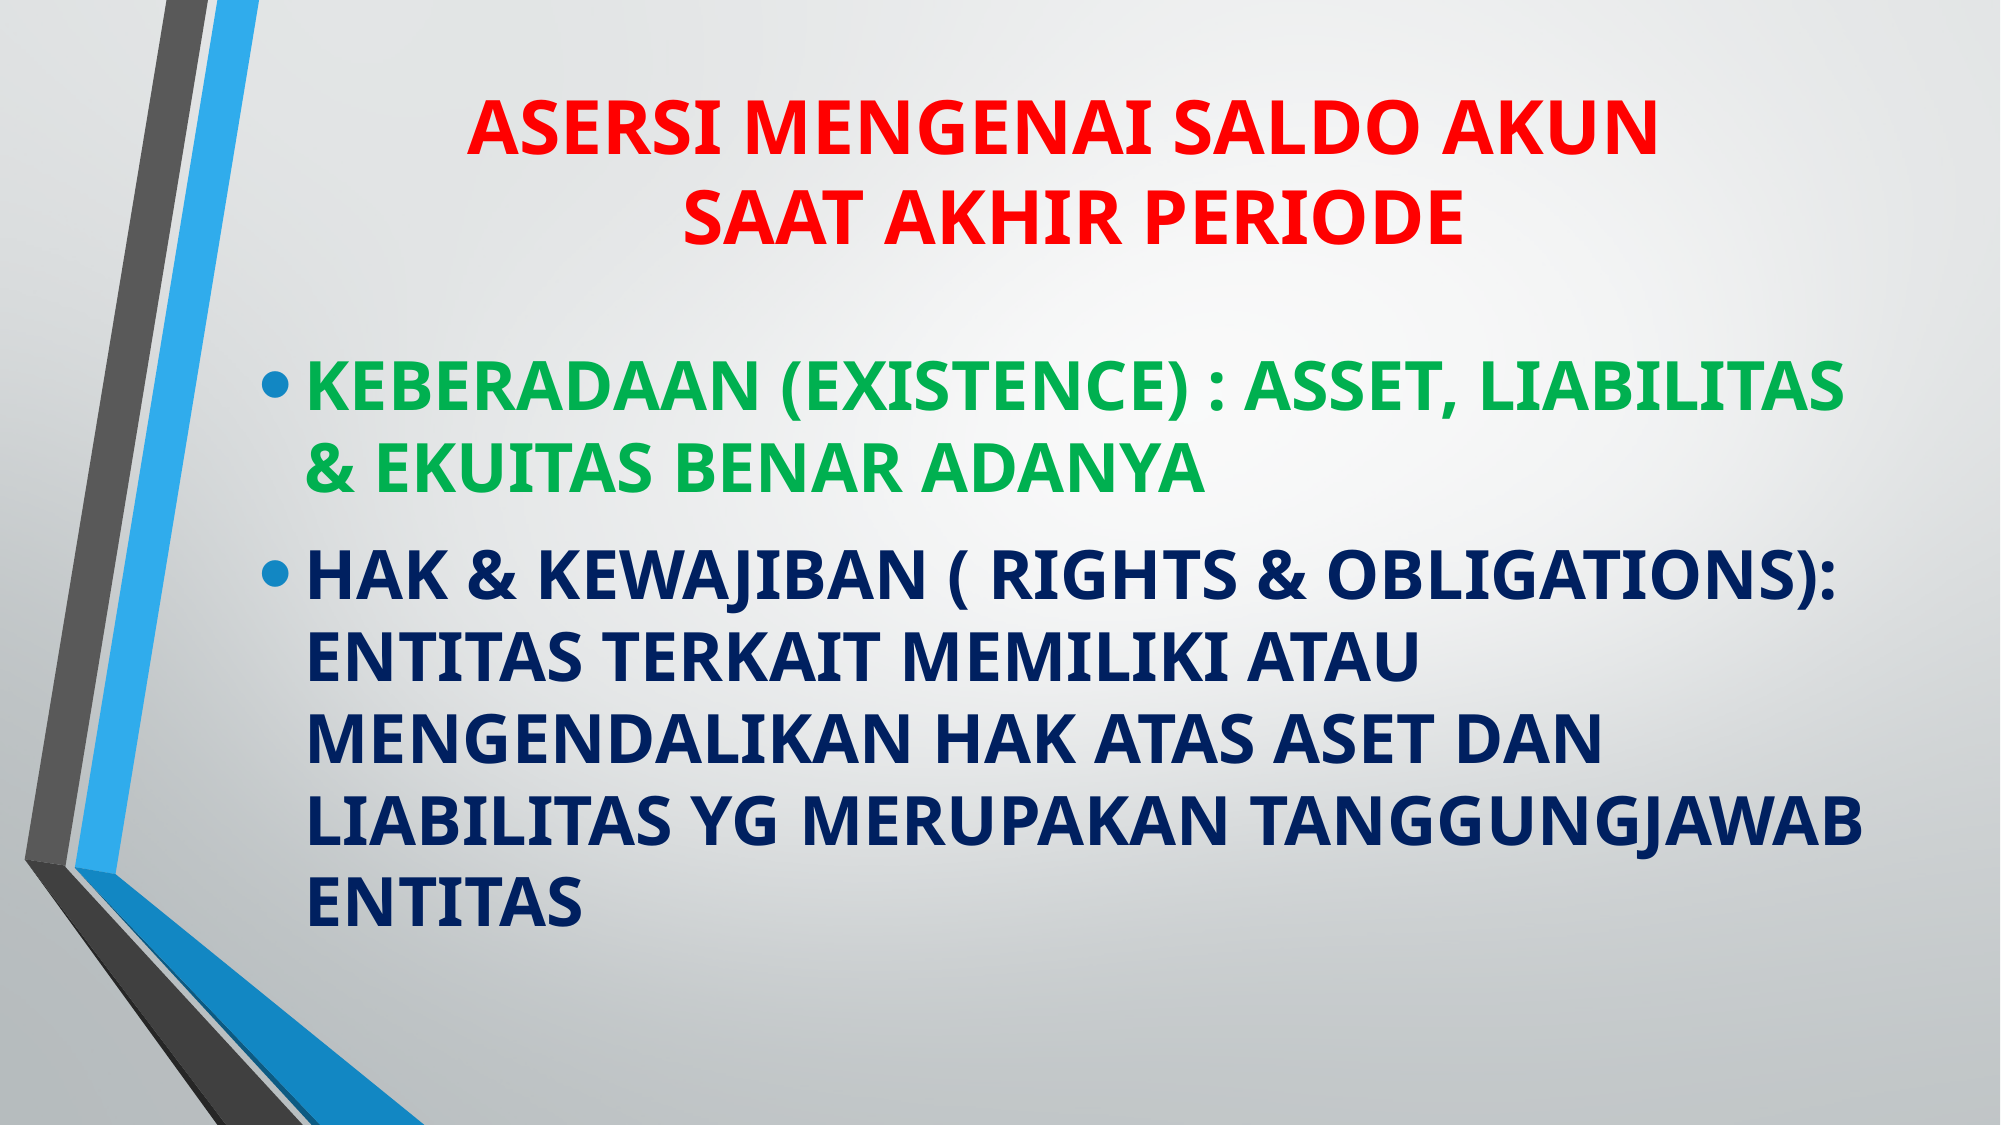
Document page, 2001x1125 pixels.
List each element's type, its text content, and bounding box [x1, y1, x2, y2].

title ASERSI MENGENAI SALDO AKUN SAAT AKHIR PERIODE [243, 112, 1887, 226]
list KEBERADAAN (EXISTENCE) : ASSET, LIABILITAS & EKUITAS BENAR ADANYA HAK & KEWAJIBAN ( RIGHTS & OBLIGATIONS): ENTITAS TERKAIT MEMILIKI ATAU MENGENDALIKAN HAK ATAS ASET DAN LIABILITAS YG MERUPAKAN TANGGUNGJAWAB ENTITAS [243, 226, 1887, 950]
